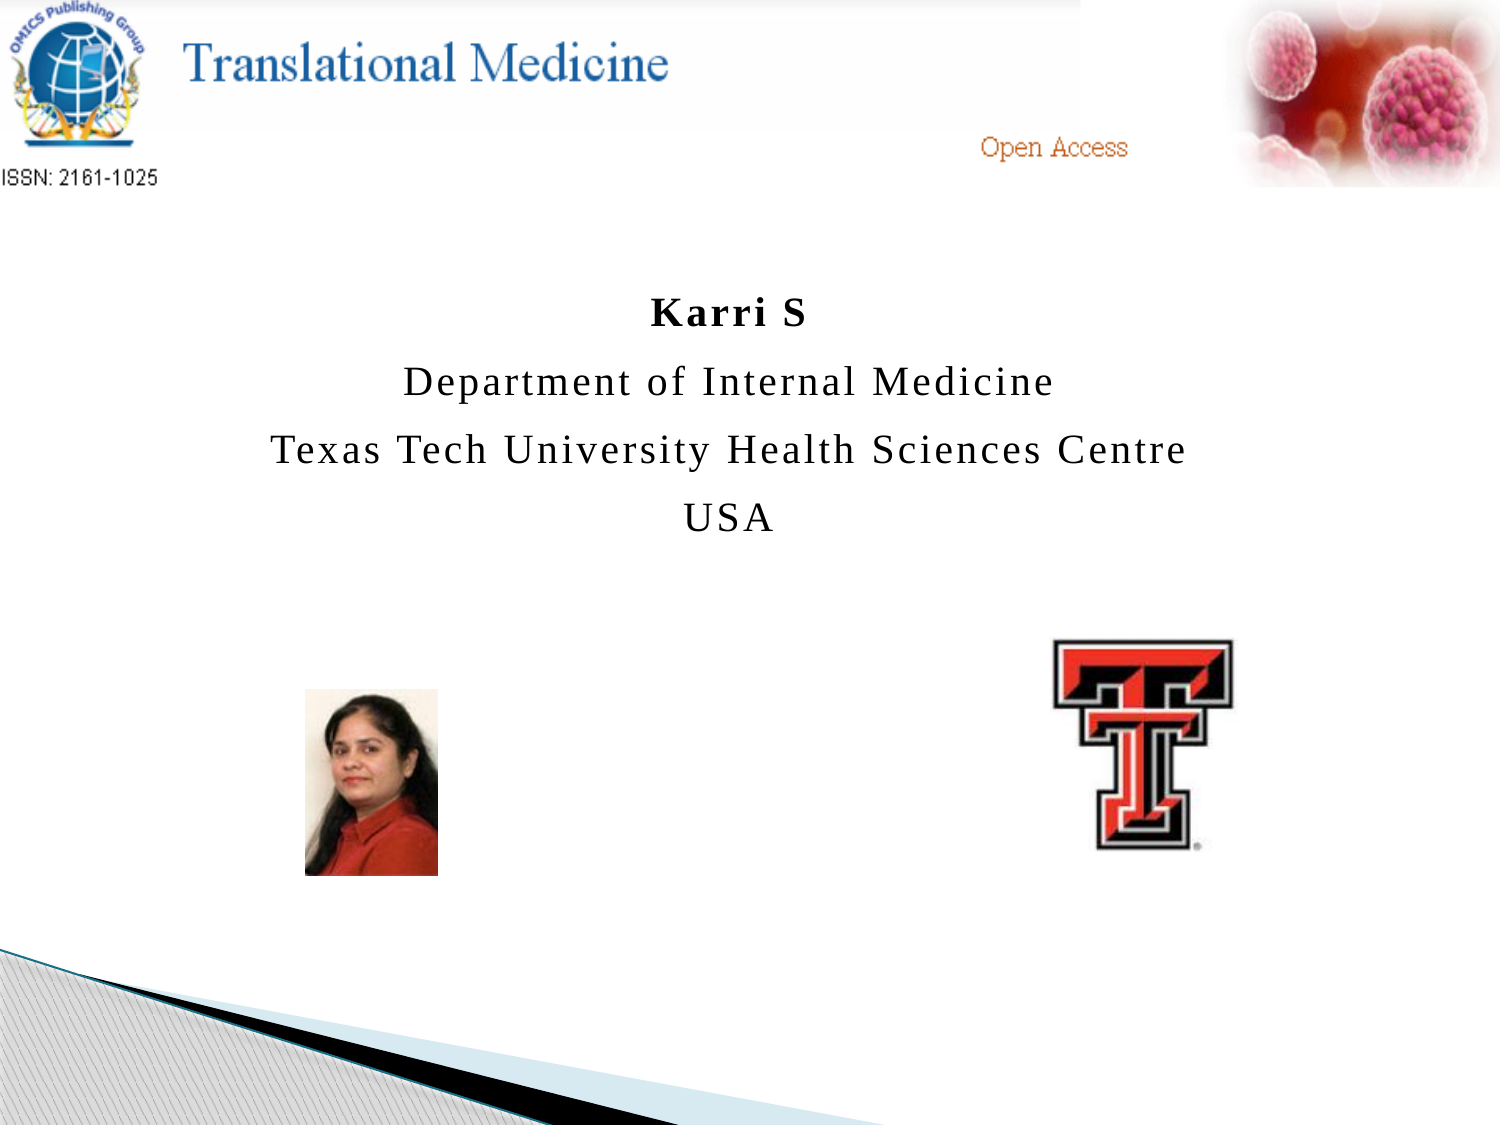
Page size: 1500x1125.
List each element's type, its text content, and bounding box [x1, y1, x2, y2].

text_box Karri S Department of Internal Medicine Texas Tech University Health Sciences Centre USA [0, 275, 1500, 625]
picture [1049, 637, 1238, 852]
picture [0, 0, 1500, 201]
picture [304, 689, 439, 876]
